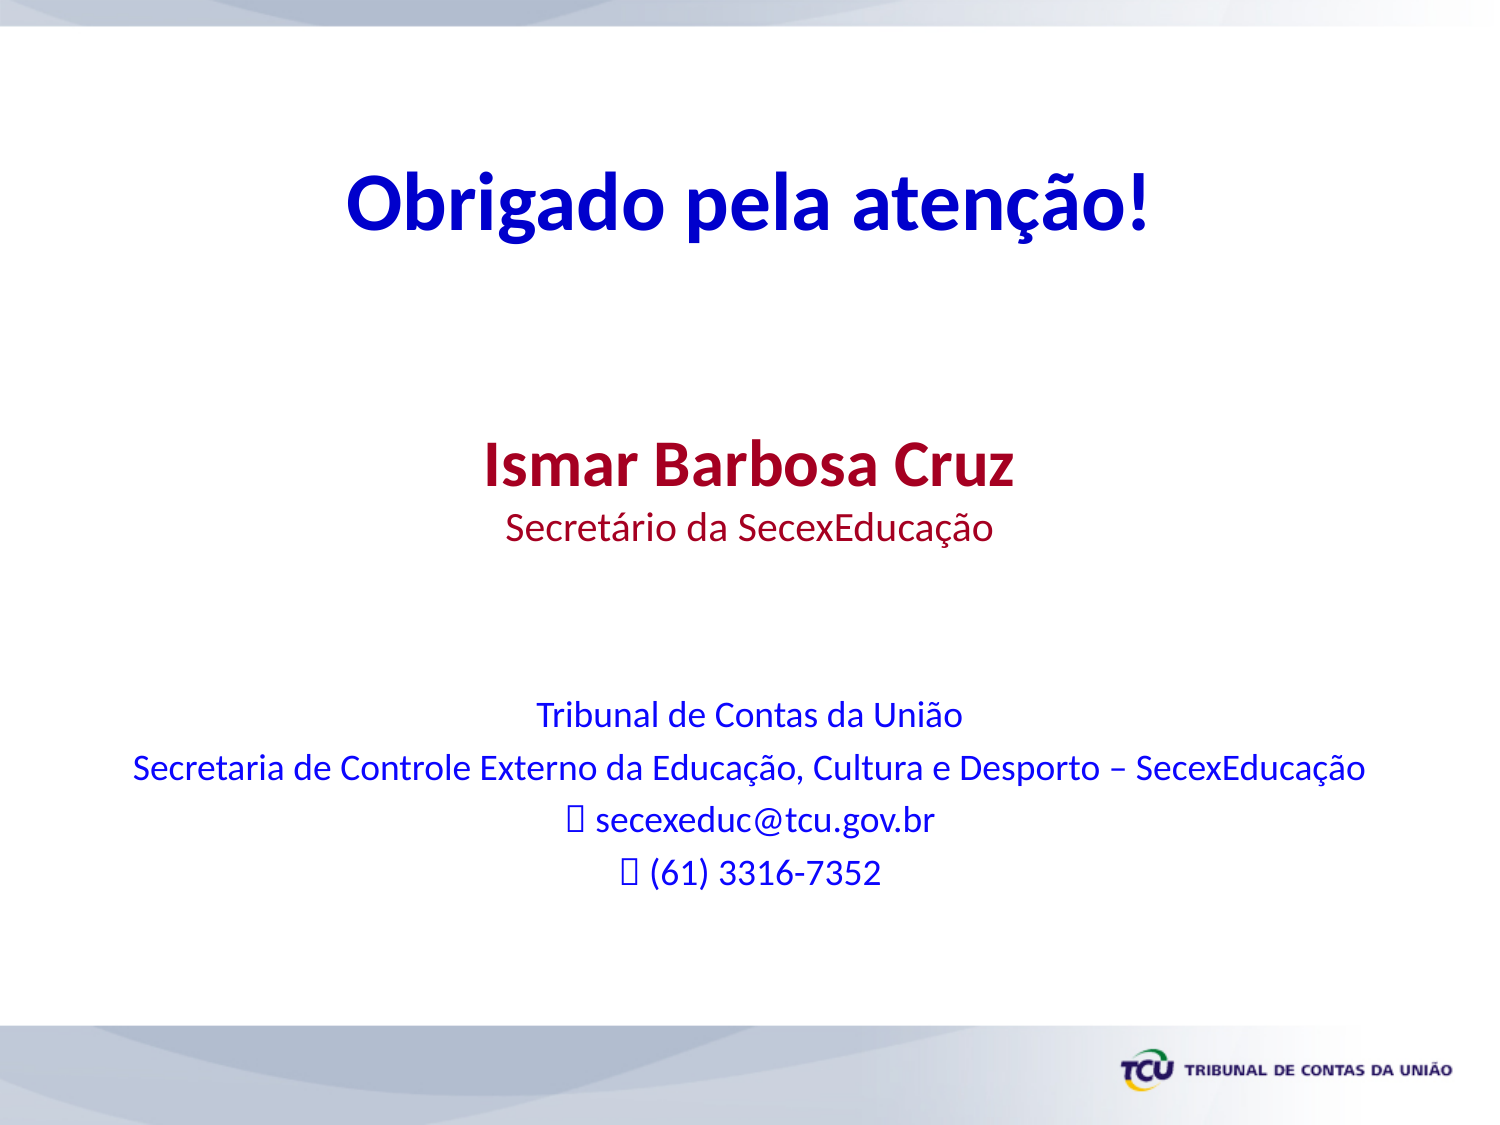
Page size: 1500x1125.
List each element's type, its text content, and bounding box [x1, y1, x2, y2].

list Obrigado pela atenção! Ismar Barbosa Cruz Secretário da SecexEducação Tribunal de Contas da União Secretaria de Controle Externo da Educação, Cultura e Desporto – SecexEducação  secexeduc@tcu.gov.br  (61) 3316-7352 [74, 42, 1426, 1083]
picture [0, 0, 1500, 1125]
